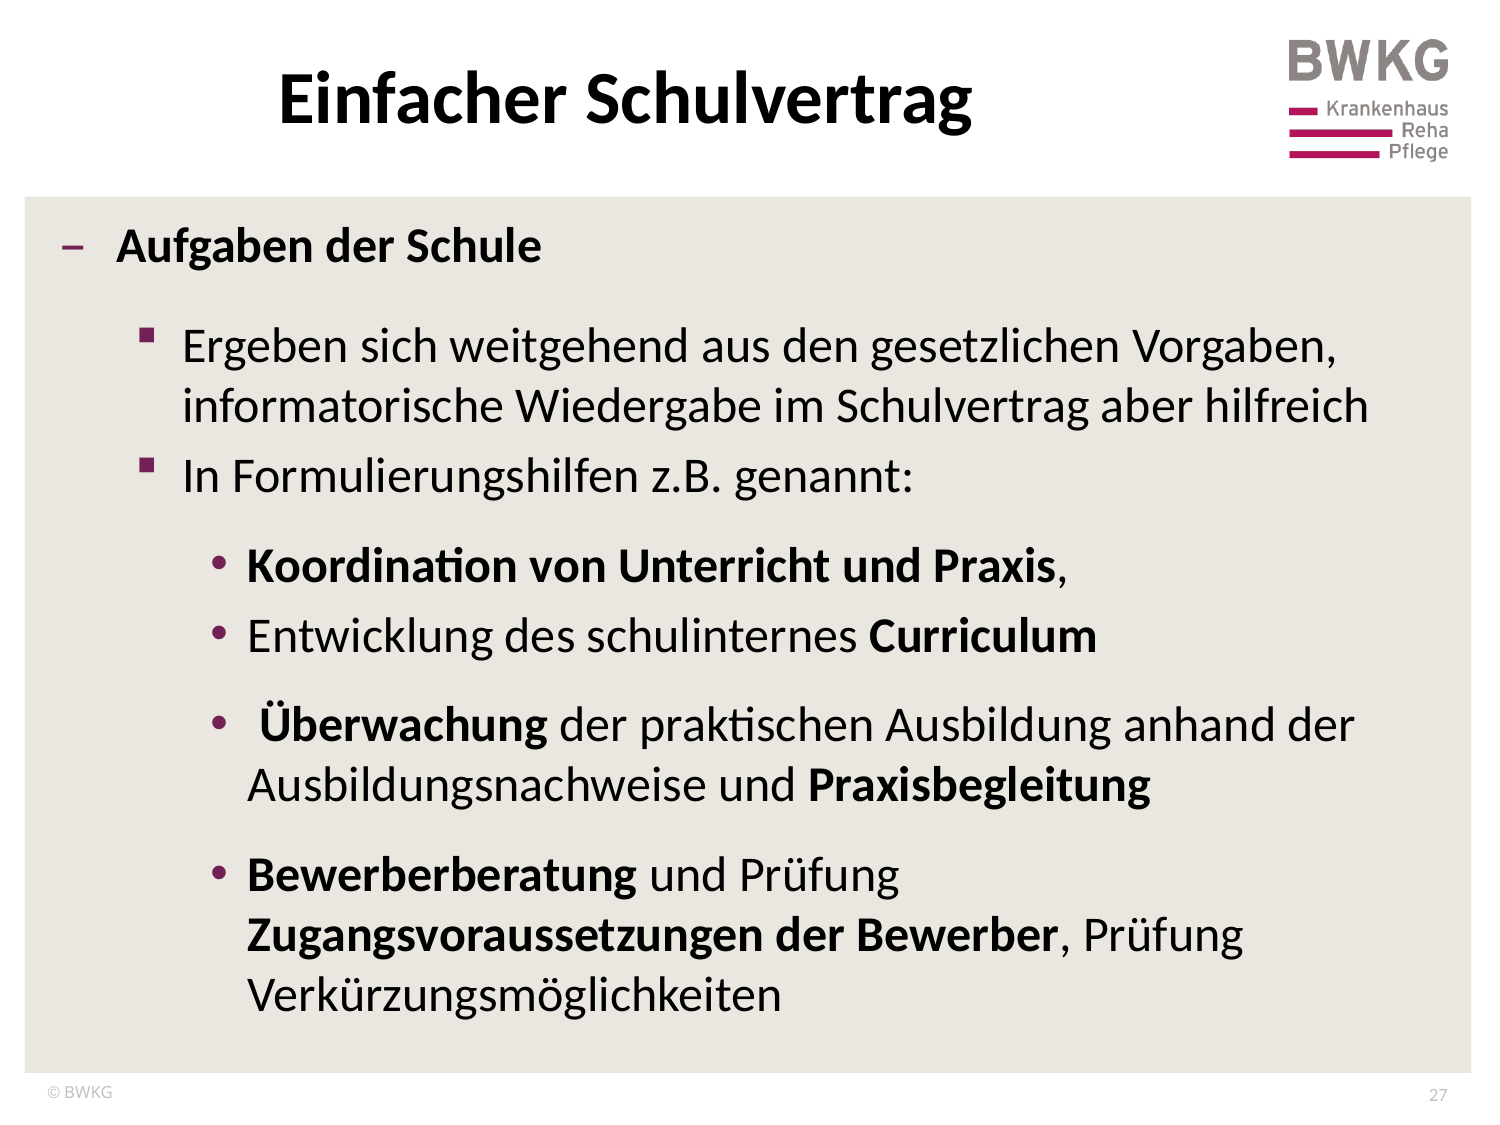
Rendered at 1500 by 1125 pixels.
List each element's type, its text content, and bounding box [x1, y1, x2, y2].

picture [1289, 39, 1448, 162]
title Einfacher Schulvertrag [30, 40, 1222, 178]
slide_number 27 [1112, 1074, 1463, 1125]
list Aufgaben der Schule Ergeben sich weitgehend aus den gesetzlichen Vorgaben, informatorische Wiedergabe im Schulvertrag aber hilfreich In Formulierungshilfen z.B. genannt: Koordination von Unterricht und Praxis, Entwicklung des schulinternes Curriculum Überwachung der praktischen Ausbildung anhand der Ausbildungsnachweise und Praxisbegleitung Bewerberberatung und Prüfung Zugangsvoraussetzungen der Bewerber, Prüfung Verkürzungsmöglichkeiten [45, 204, 1432, 1124]
